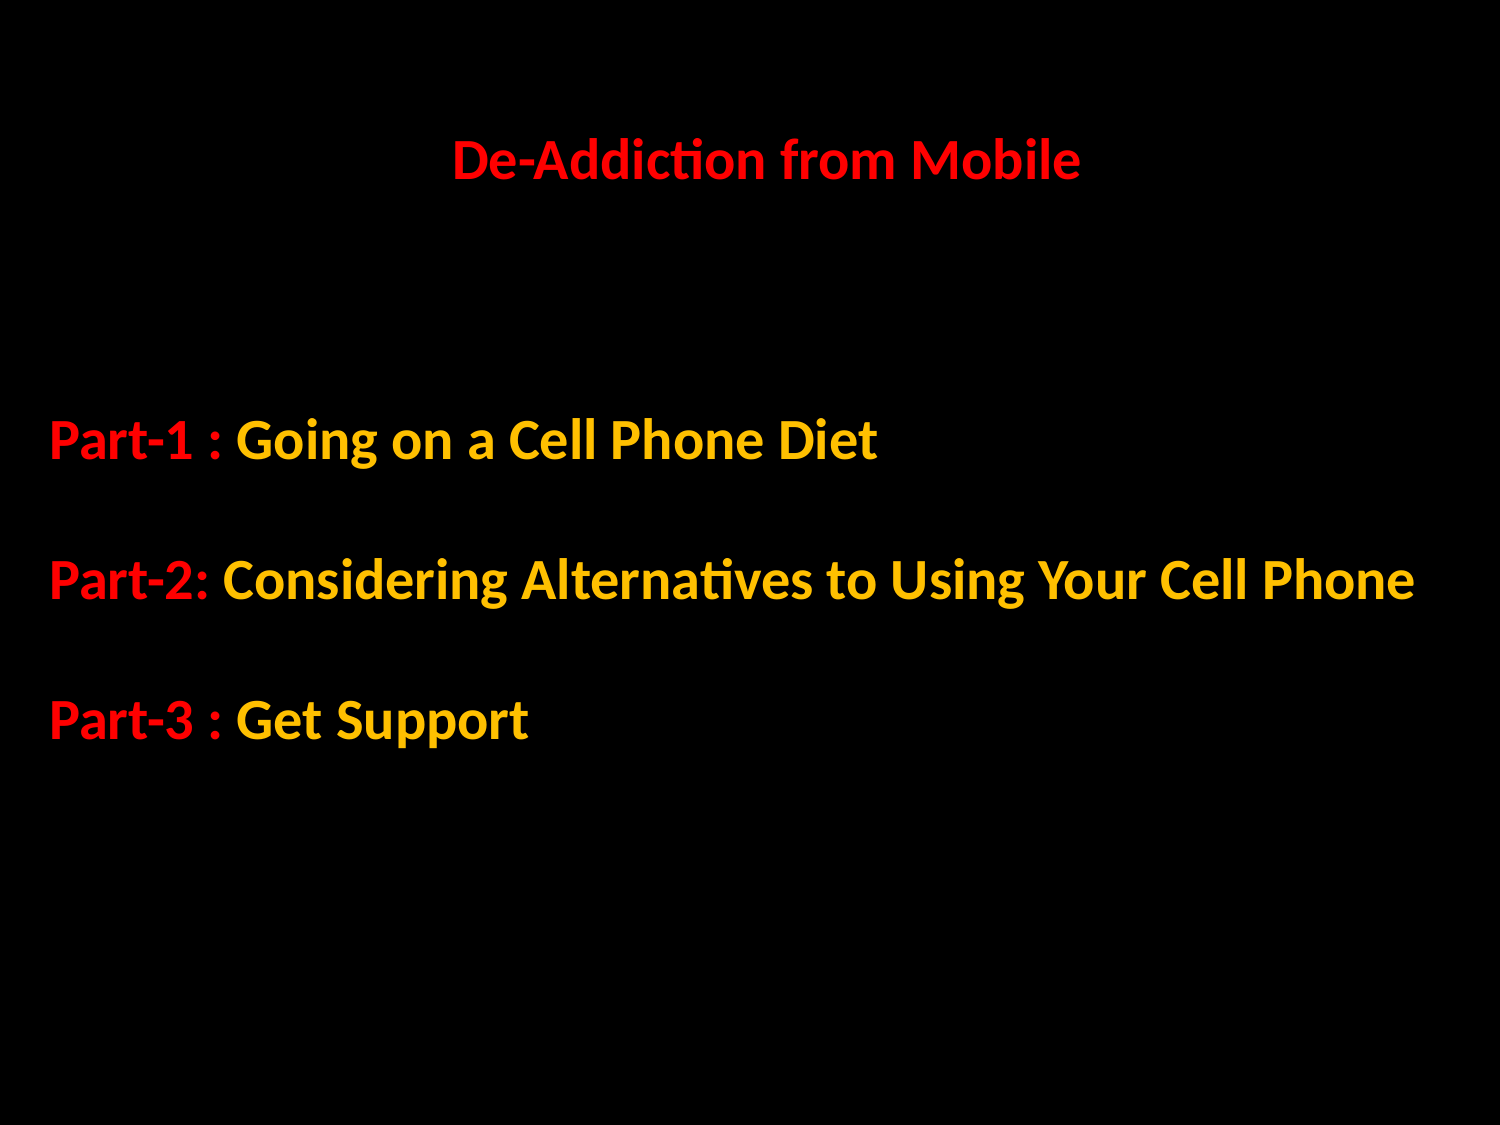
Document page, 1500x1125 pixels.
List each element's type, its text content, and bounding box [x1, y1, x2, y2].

text_box De-Addiction from Mobile Part-1 : Going on a Cell Phone Diet Part-2: Considering Alternatives to Using Your Cell Phone Part-3 : Get Support [34, 113, 1500, 759]
